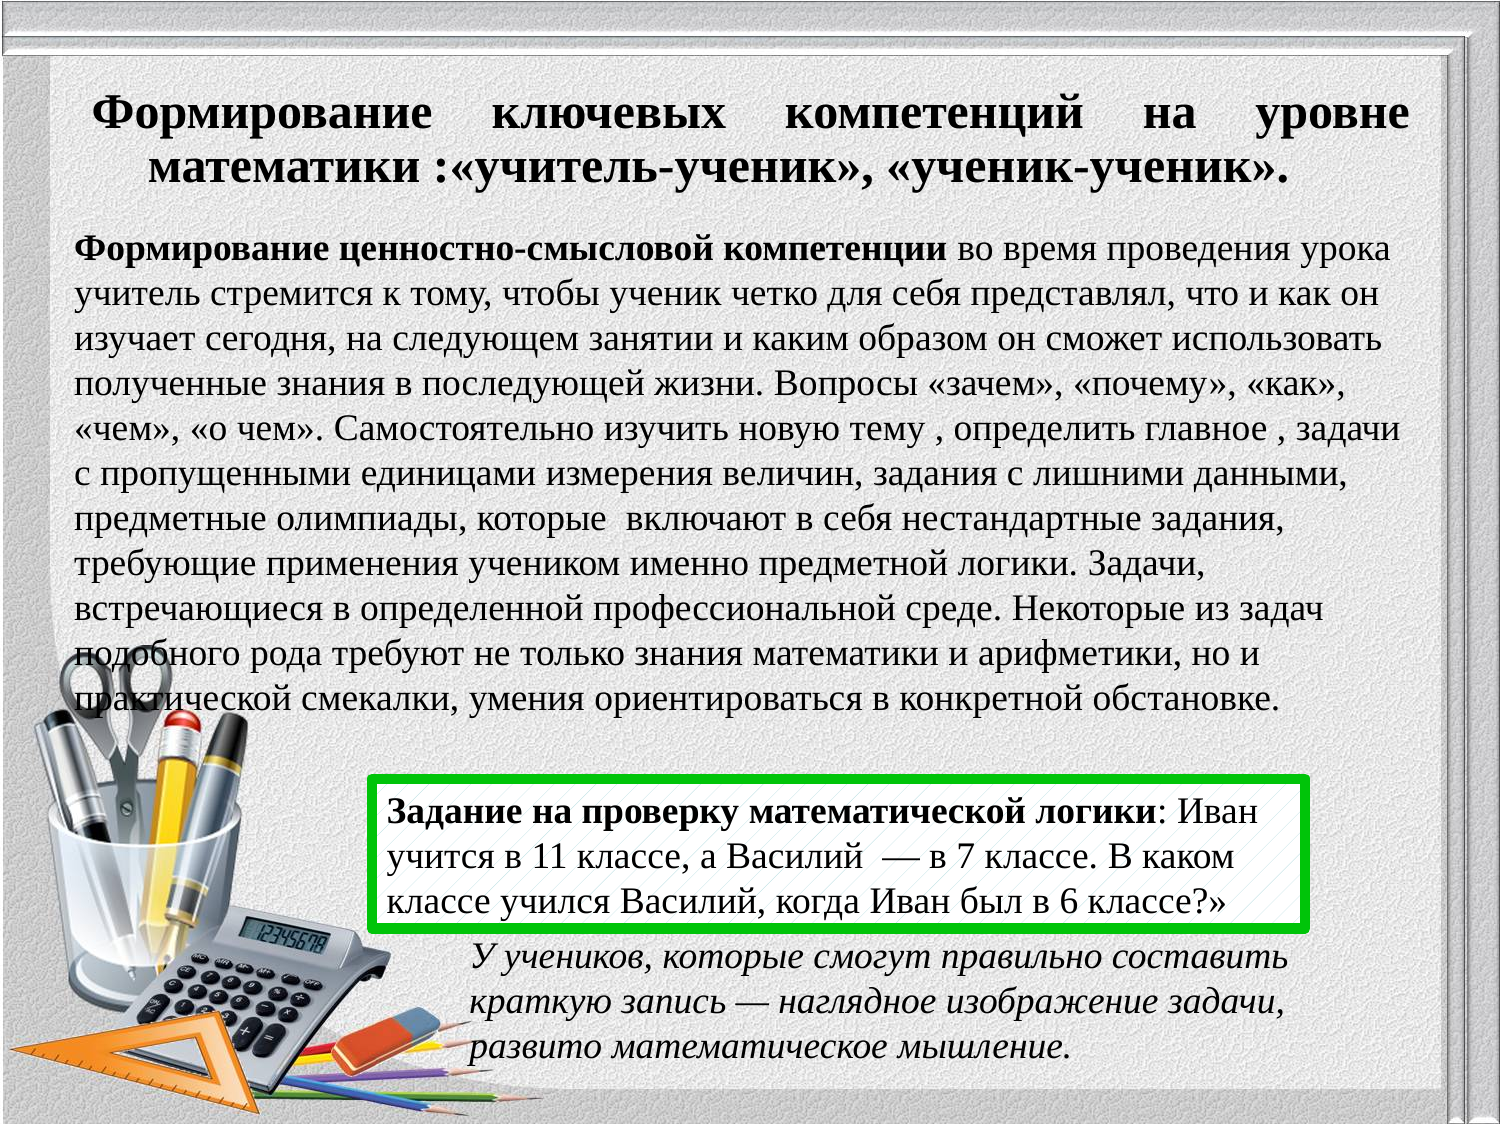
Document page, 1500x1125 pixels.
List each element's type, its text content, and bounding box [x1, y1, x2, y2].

text_box Задание на проверку математической логики: Иван учится в 11 классе, а Василий — в 7 классе. В каком классе учился Василий, когда Иван был в 6 классе?» [371, 778, 1306, 929]
picture [0, 0, 1500, 1125]
text_box Формирование ценностно-смысловой компетенции во время проведения урока учитель стремится к тому, чтобы ученик четко для себя представлял, что и как он изучает сегодня, на следующем занятии и каким образом он сможет использовать полученные знания в последующей жизни. Вопросы «зачем», «почему», «как», «чем», «о чем». Самостоятельно изучить новую тему , определить главное , задачи с пропущенными единицами измерения величин, задания с лишними данными, предметные олимпиады, которые включают в себя нестандартные задания, требующие применения учеником именно предметной логики. Задачи, встречающиеся в определенной профессиональной среде. Некоторые из задач подобного рода требуют не только знания математики и арифметики, но и практической смекалки, умения ориентироваться в конкретной обстановке. [59, 215, 1418, 771]
text_box У учеников, которые смогут правильно составить краткую запись — наглядное изображение задачи, развито математическое мышление. [454, 923, 1306, 1073]
list Формирование ключевых компетенций на уровне математики :«учитель-ученик», «ученик-ученик». [76, 78, 1425, 209]
